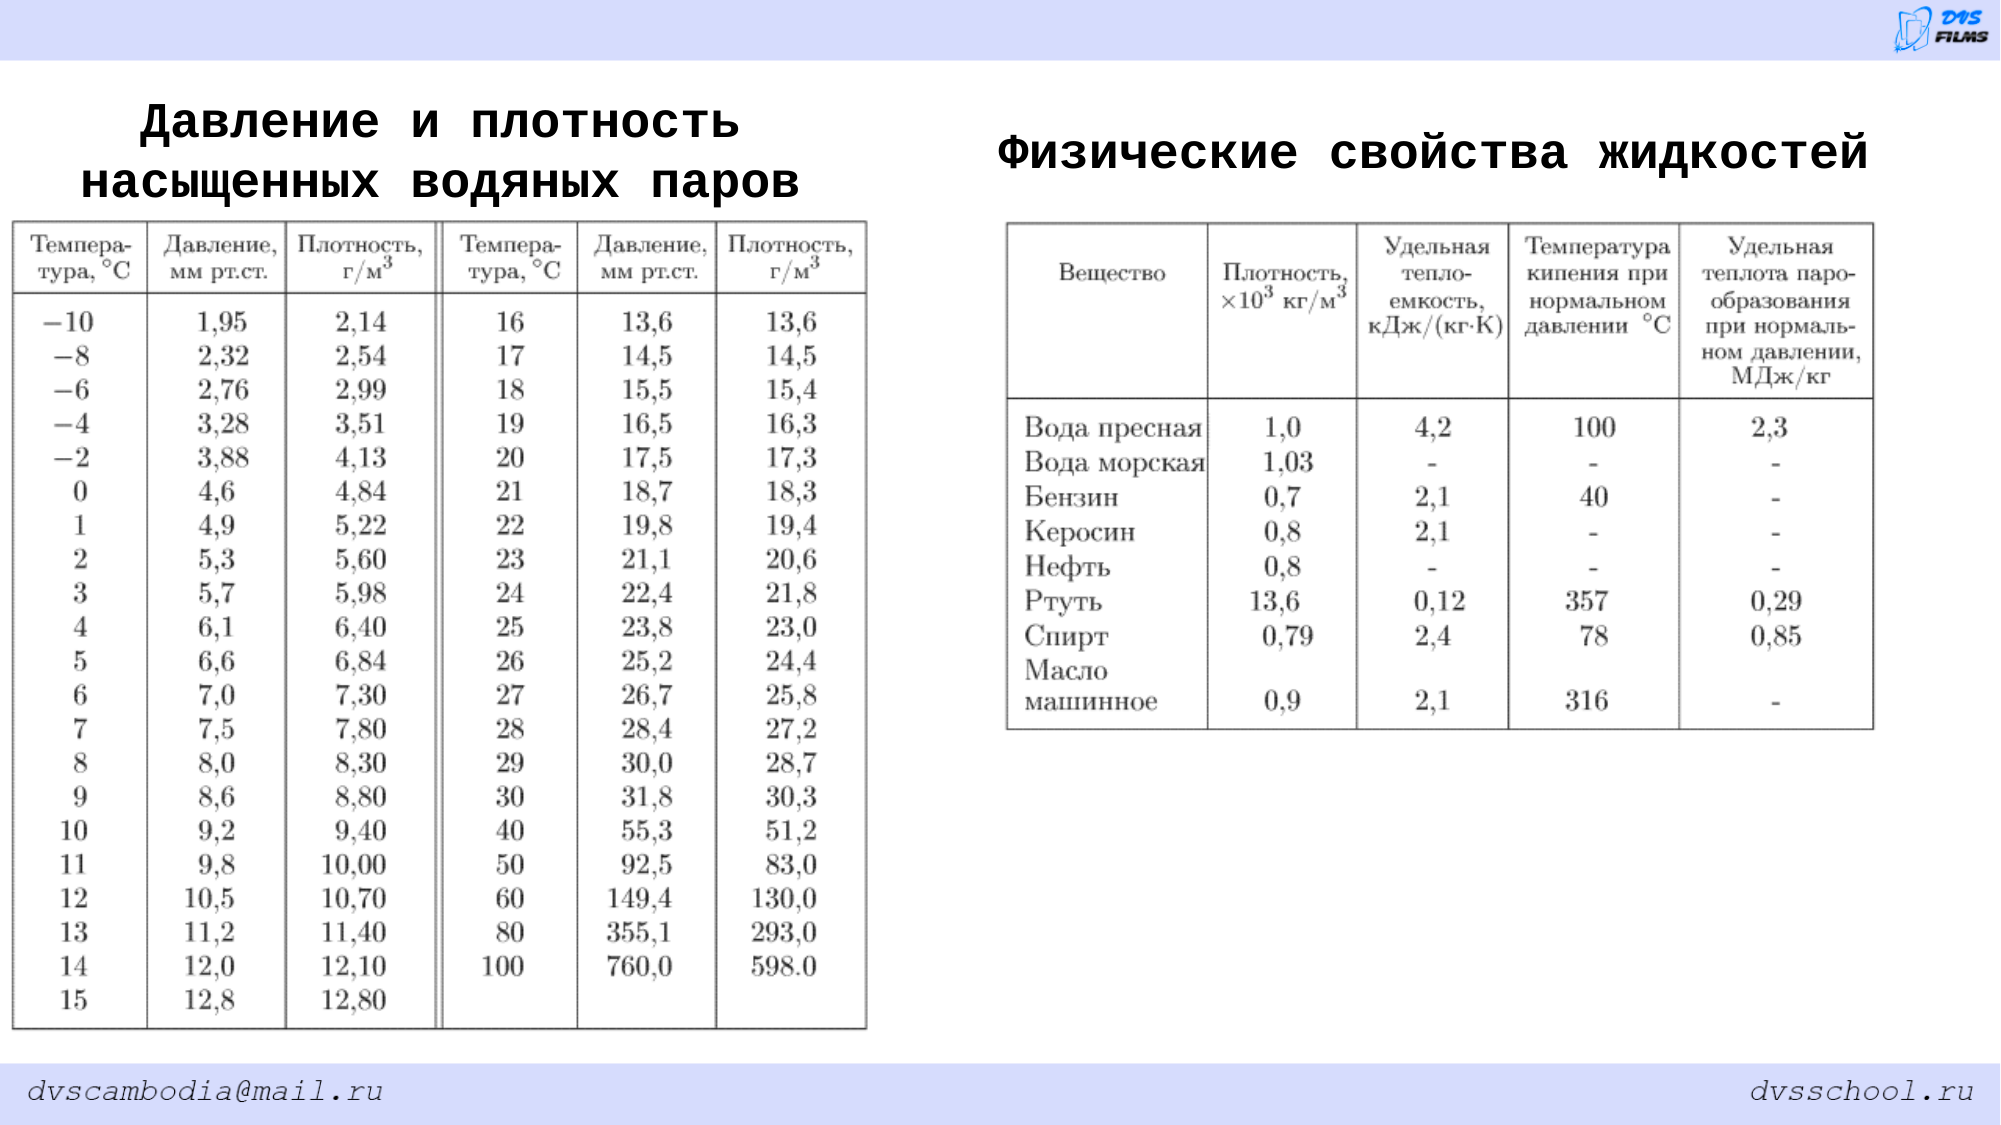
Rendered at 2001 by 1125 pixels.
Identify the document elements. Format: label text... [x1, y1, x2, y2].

text_box Давление и плотность насыщенных водяных паров [54, 80, 827, 216]
text_box Физические свойства жидкостей [983, 110, 1985, 186]
picture [0, 0, 2001, 1125]
